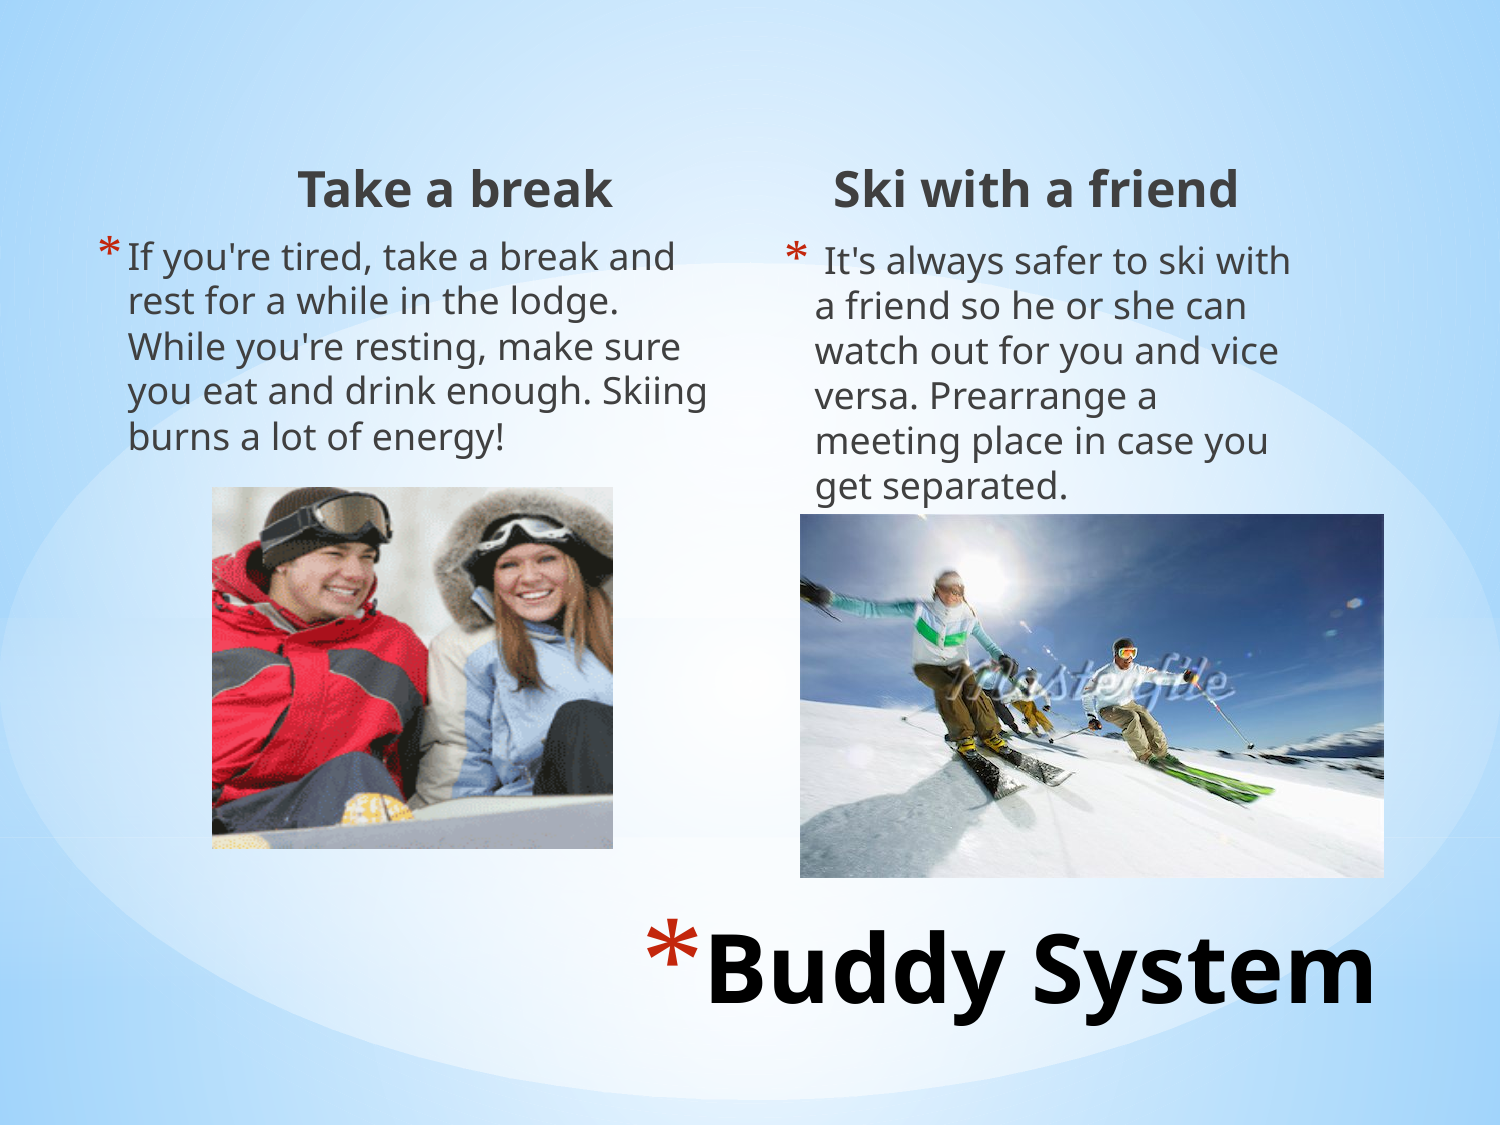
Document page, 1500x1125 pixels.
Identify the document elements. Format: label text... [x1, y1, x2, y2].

list It's always safer to ski with a friend so he or she can watch out for you and vice versa. Prearrange a meeting place in case you get separated. [761, 229, 1311, 680]
list Ski with a friend [762, 120, 1312, 225]
title Buddy System [324, 900, 1394, 1088]
picture [799, 514, 1384, 878]
list Take a break [187, 120, 737, 224]
list If you're tired, take a break and rest for a while in the lodge. While you're resting, make sure you eat and drink enough. Skiing burns a lot of energy! [75, 224, 738, 874]
picture [212, 487, 613, 849]
